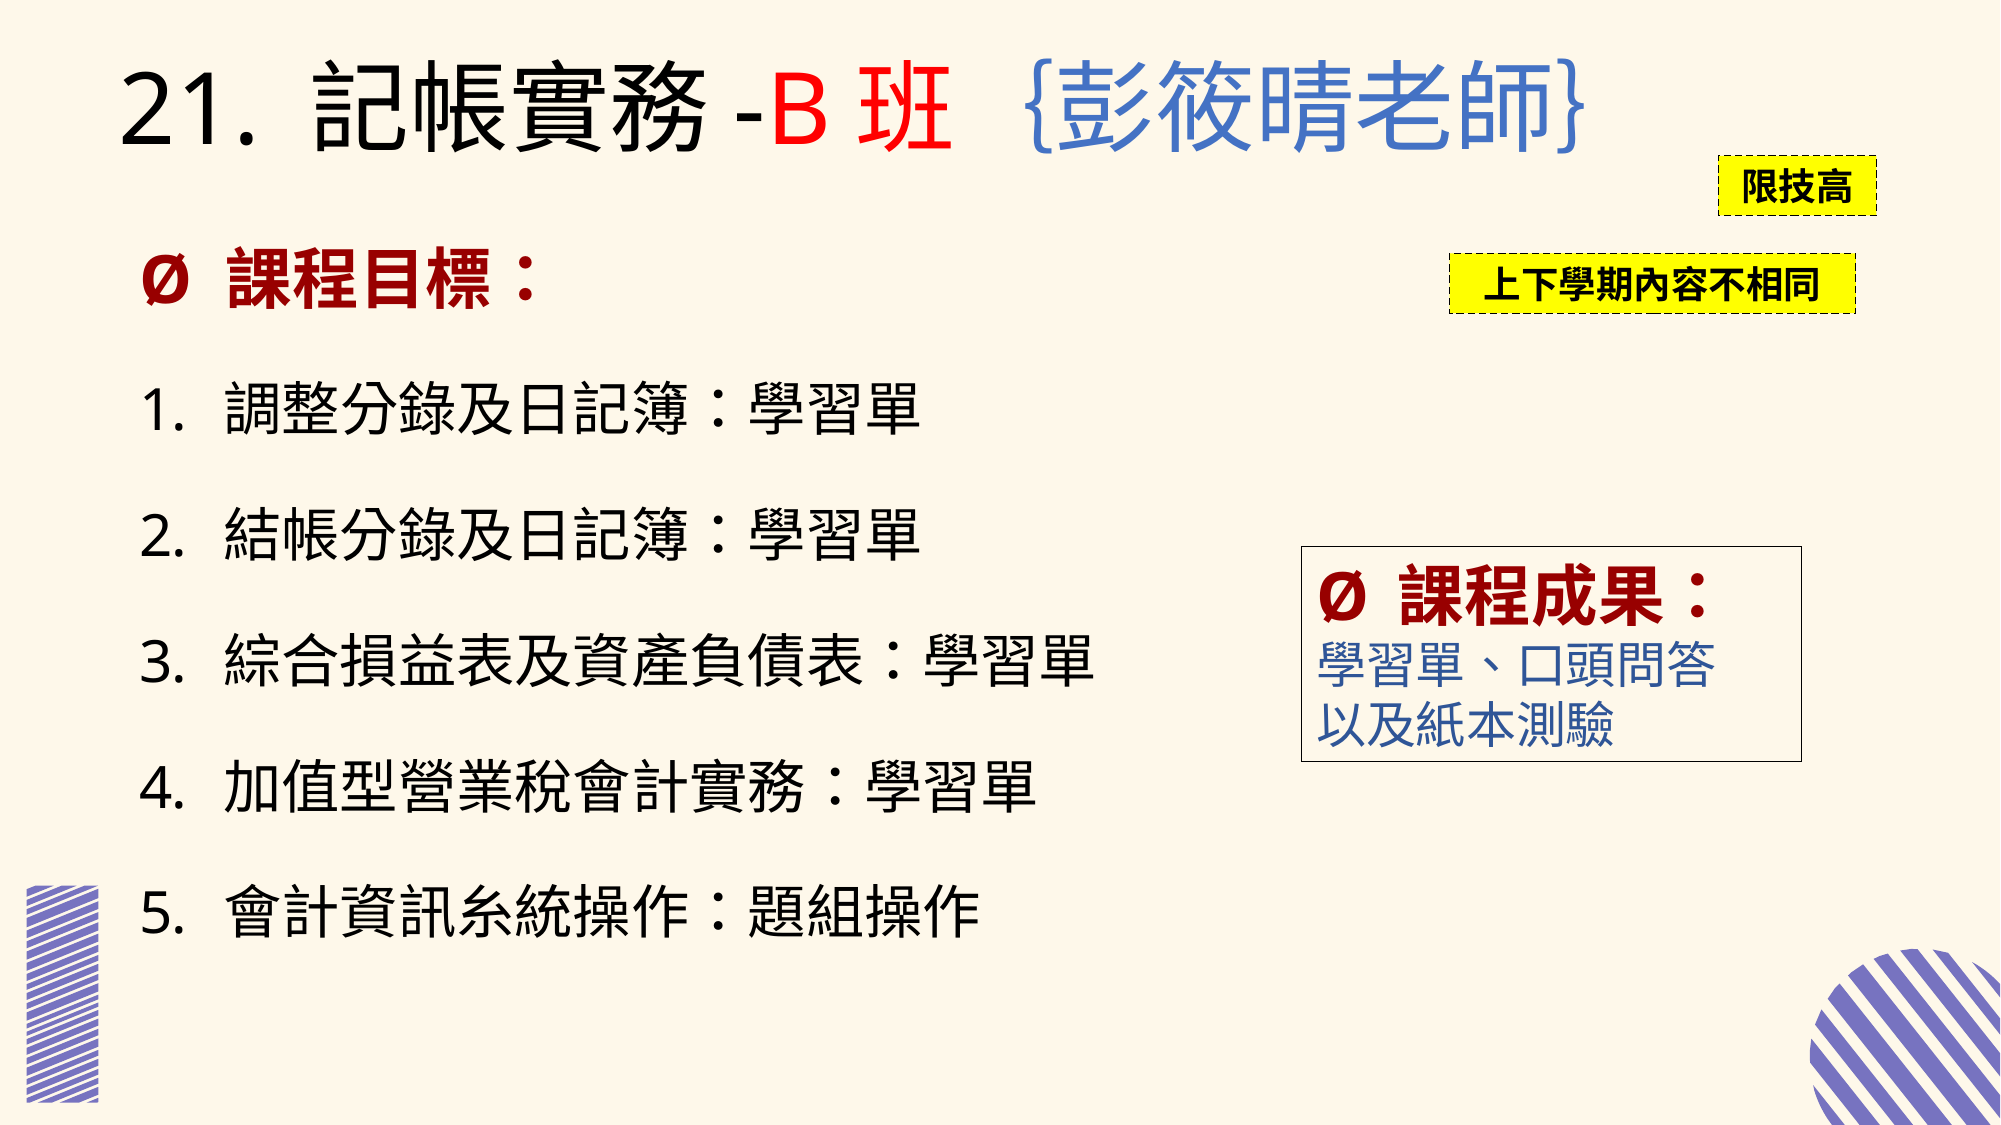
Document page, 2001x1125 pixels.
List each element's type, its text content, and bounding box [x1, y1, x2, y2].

text_box Ø 課程成果： 學習單、口頭問答 以及紙本測驗 [1301, 546, 1802, 762]
text_box 21. 記帳實務-B班｛彭筱晴老師｝ [103, 43, 1943, 186]
text_box 限技高 [1718, 155, 1877, 216]
text_box 上下學期內容不相同 [1449, 253, 1856, 314]
text_box Ø 課程目標： 調整分錄及日記簿：學習單 結帳分錄及日記簿：學習單 綜合損益表及資產負債表：學習單 加值型營業稅會計實務：學習單 會計資訊糸統操作：題組操作 [124, 181, 1942, 1056]
